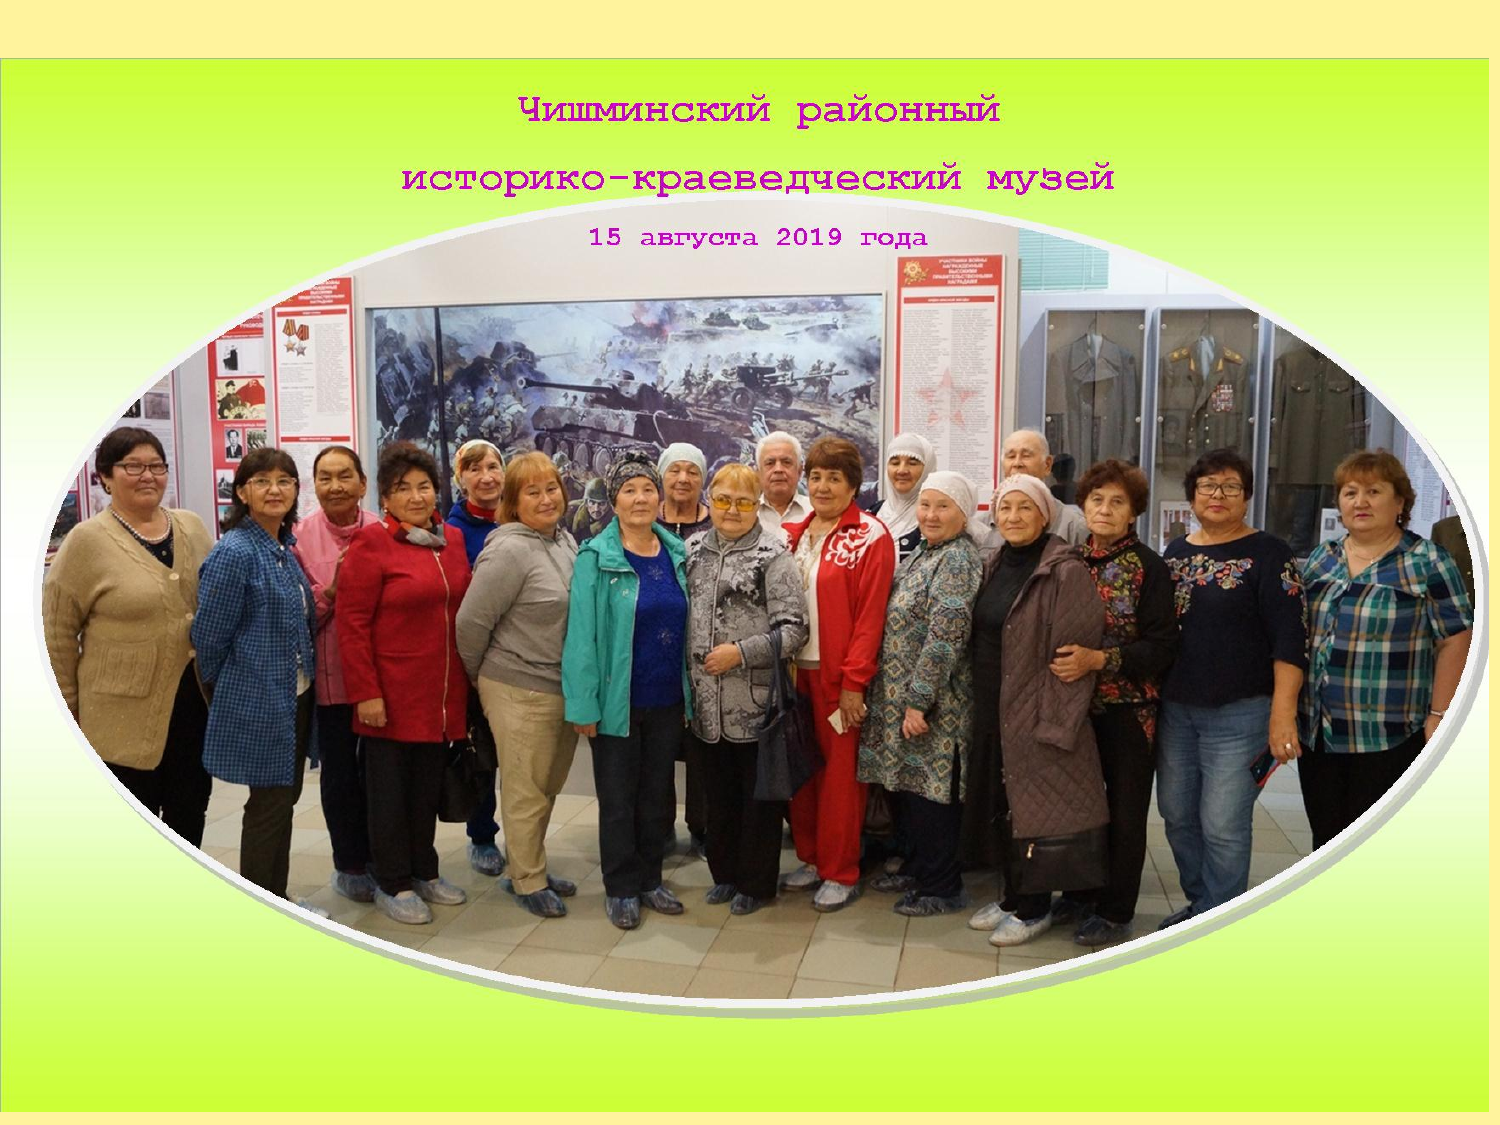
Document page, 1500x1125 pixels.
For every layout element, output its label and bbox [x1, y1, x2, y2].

list [0, 58, 1490, 1112]
